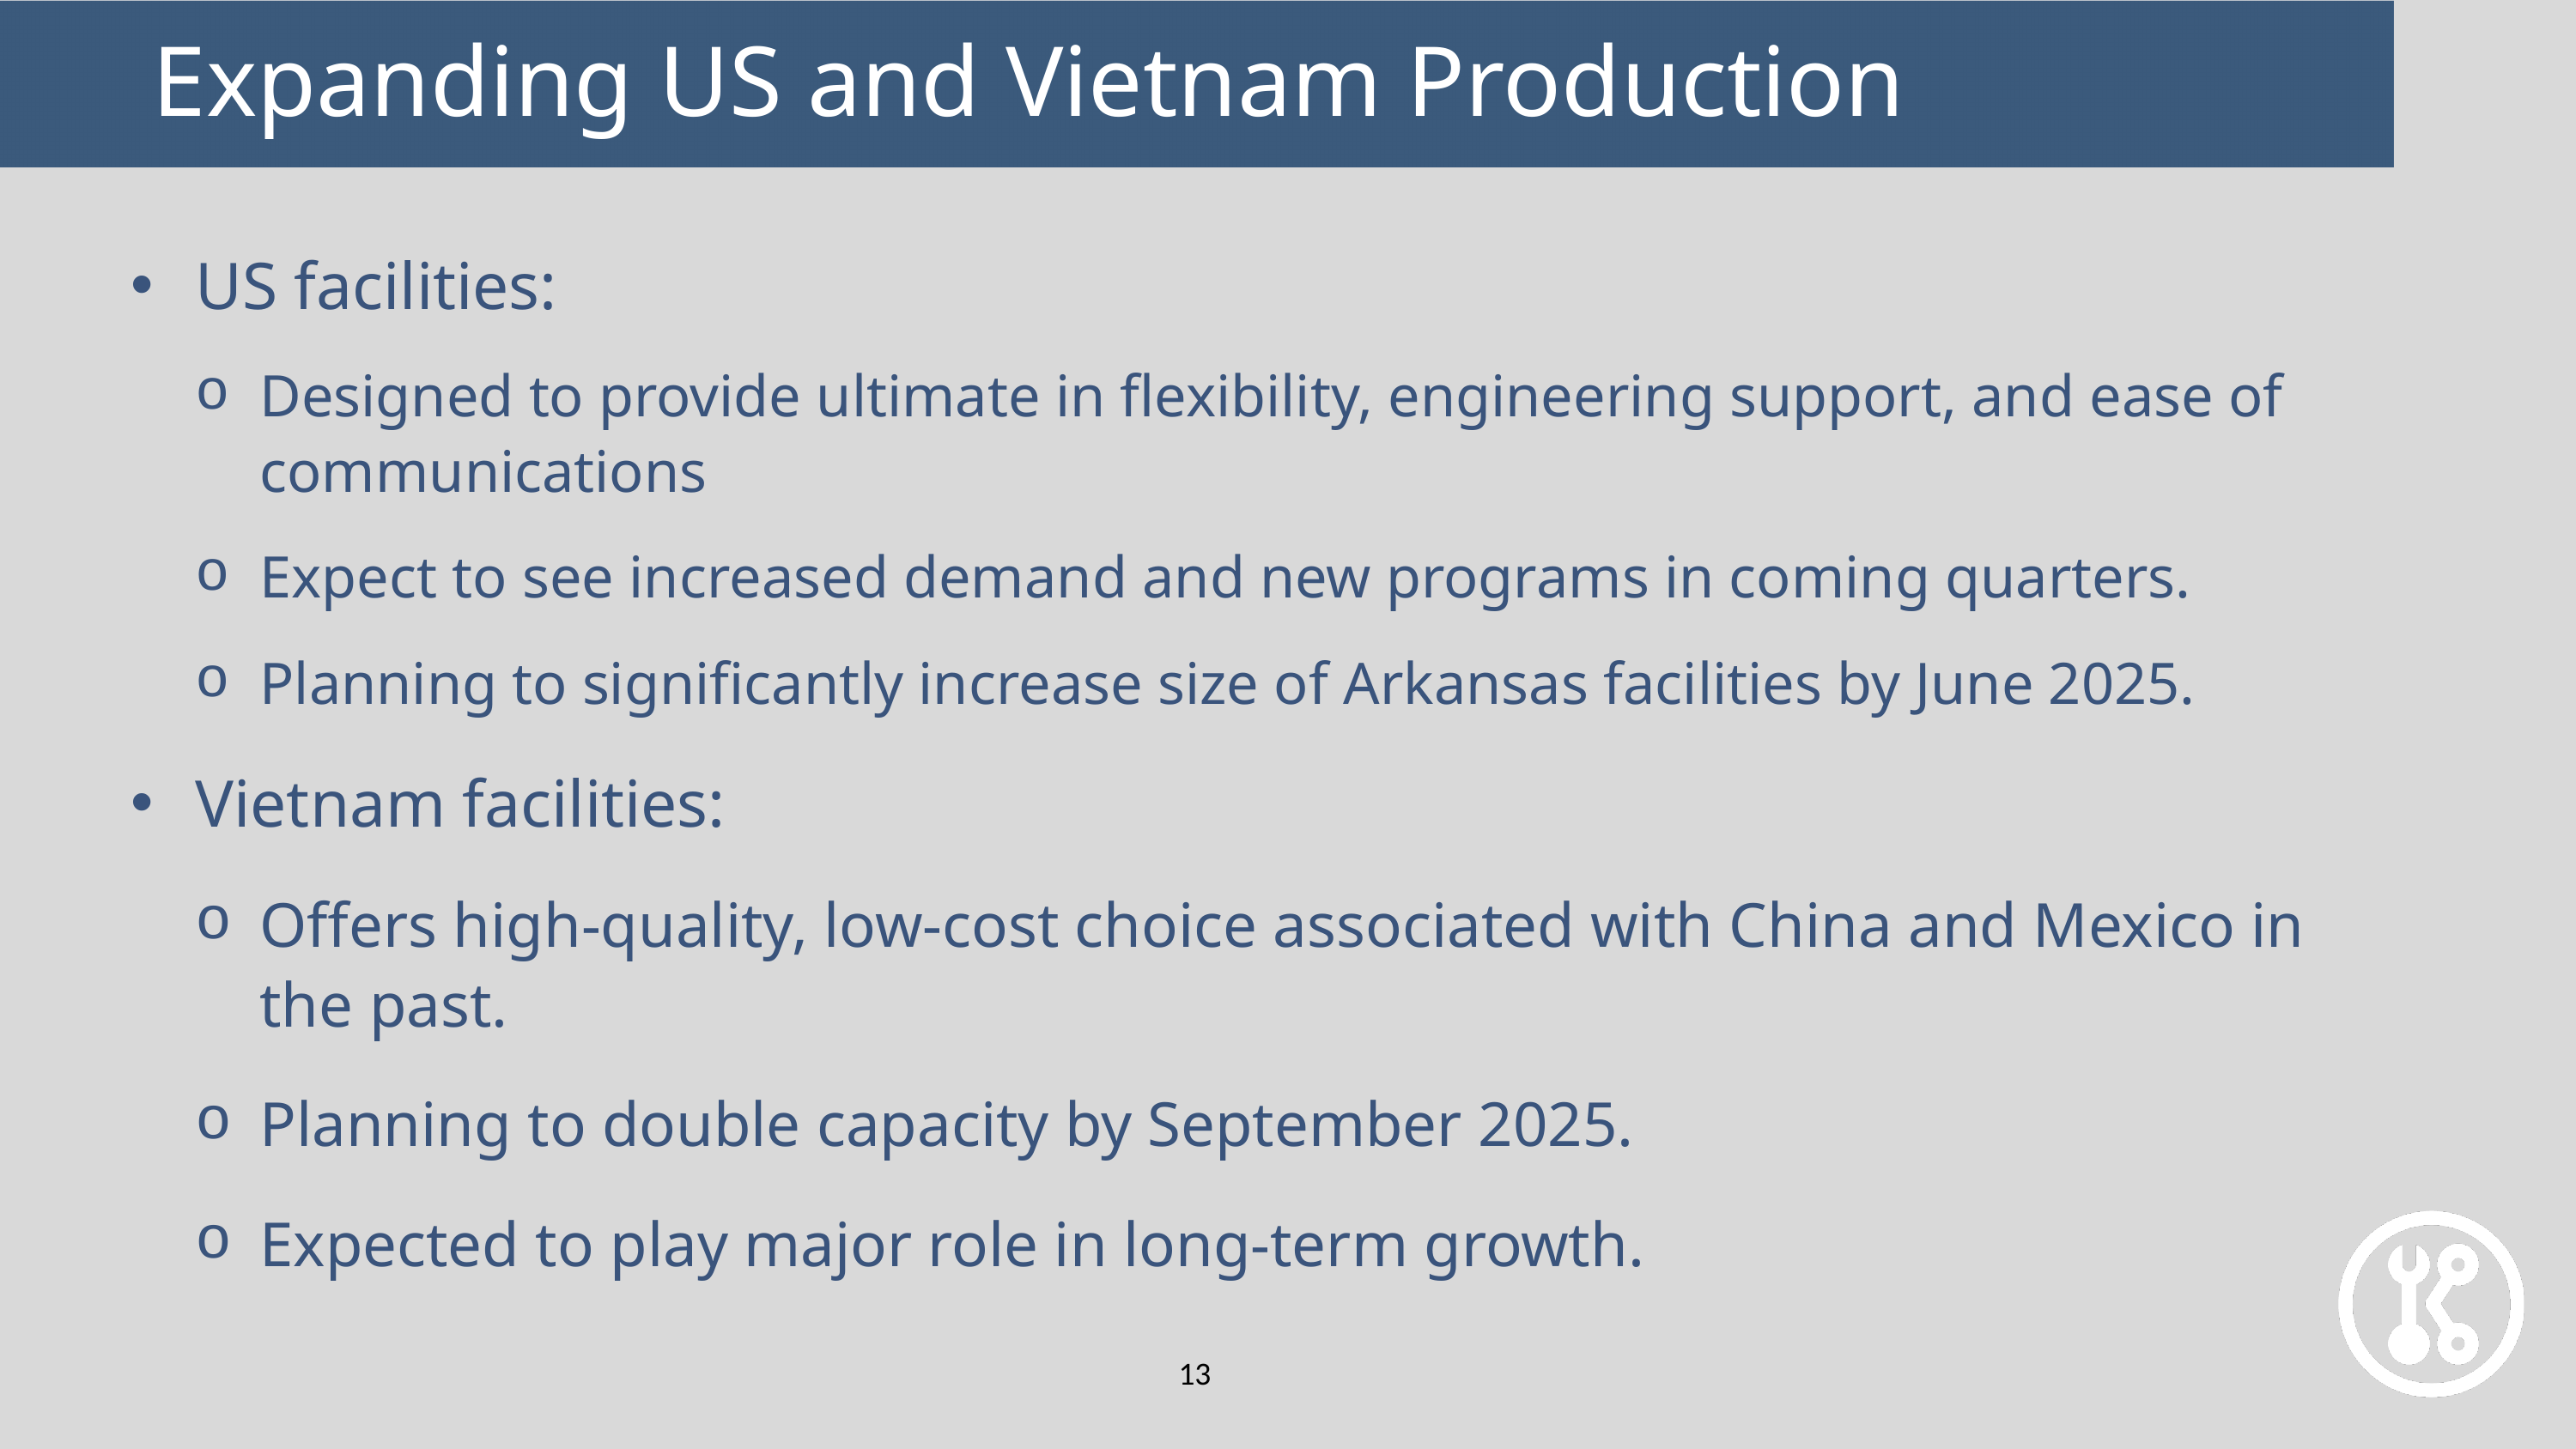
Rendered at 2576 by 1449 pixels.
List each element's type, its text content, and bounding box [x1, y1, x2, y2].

text_box 13 [1143, 1335, 1247, 1410]
picture [2338, 1210, 2524, 1397]
list US facilities: Designed to provide ultimate in flexibility, engineering support, and ease of communications Expect to see increased demand and new programs in coming quarters. Planning to significantly increase size of Arkansas facilities by June 2025. Vietnam facilities: Offers high-quality, low-cost choice associated with China and Mexico in the past. Planning to double capacity by September 2025. Expected to play major role in long-term growth. [118, 230, 2426, 1379]
list Expanding US and Vietnam Production [139, 27, 2308, 124]
picture [0, 1, 2392, 167]
